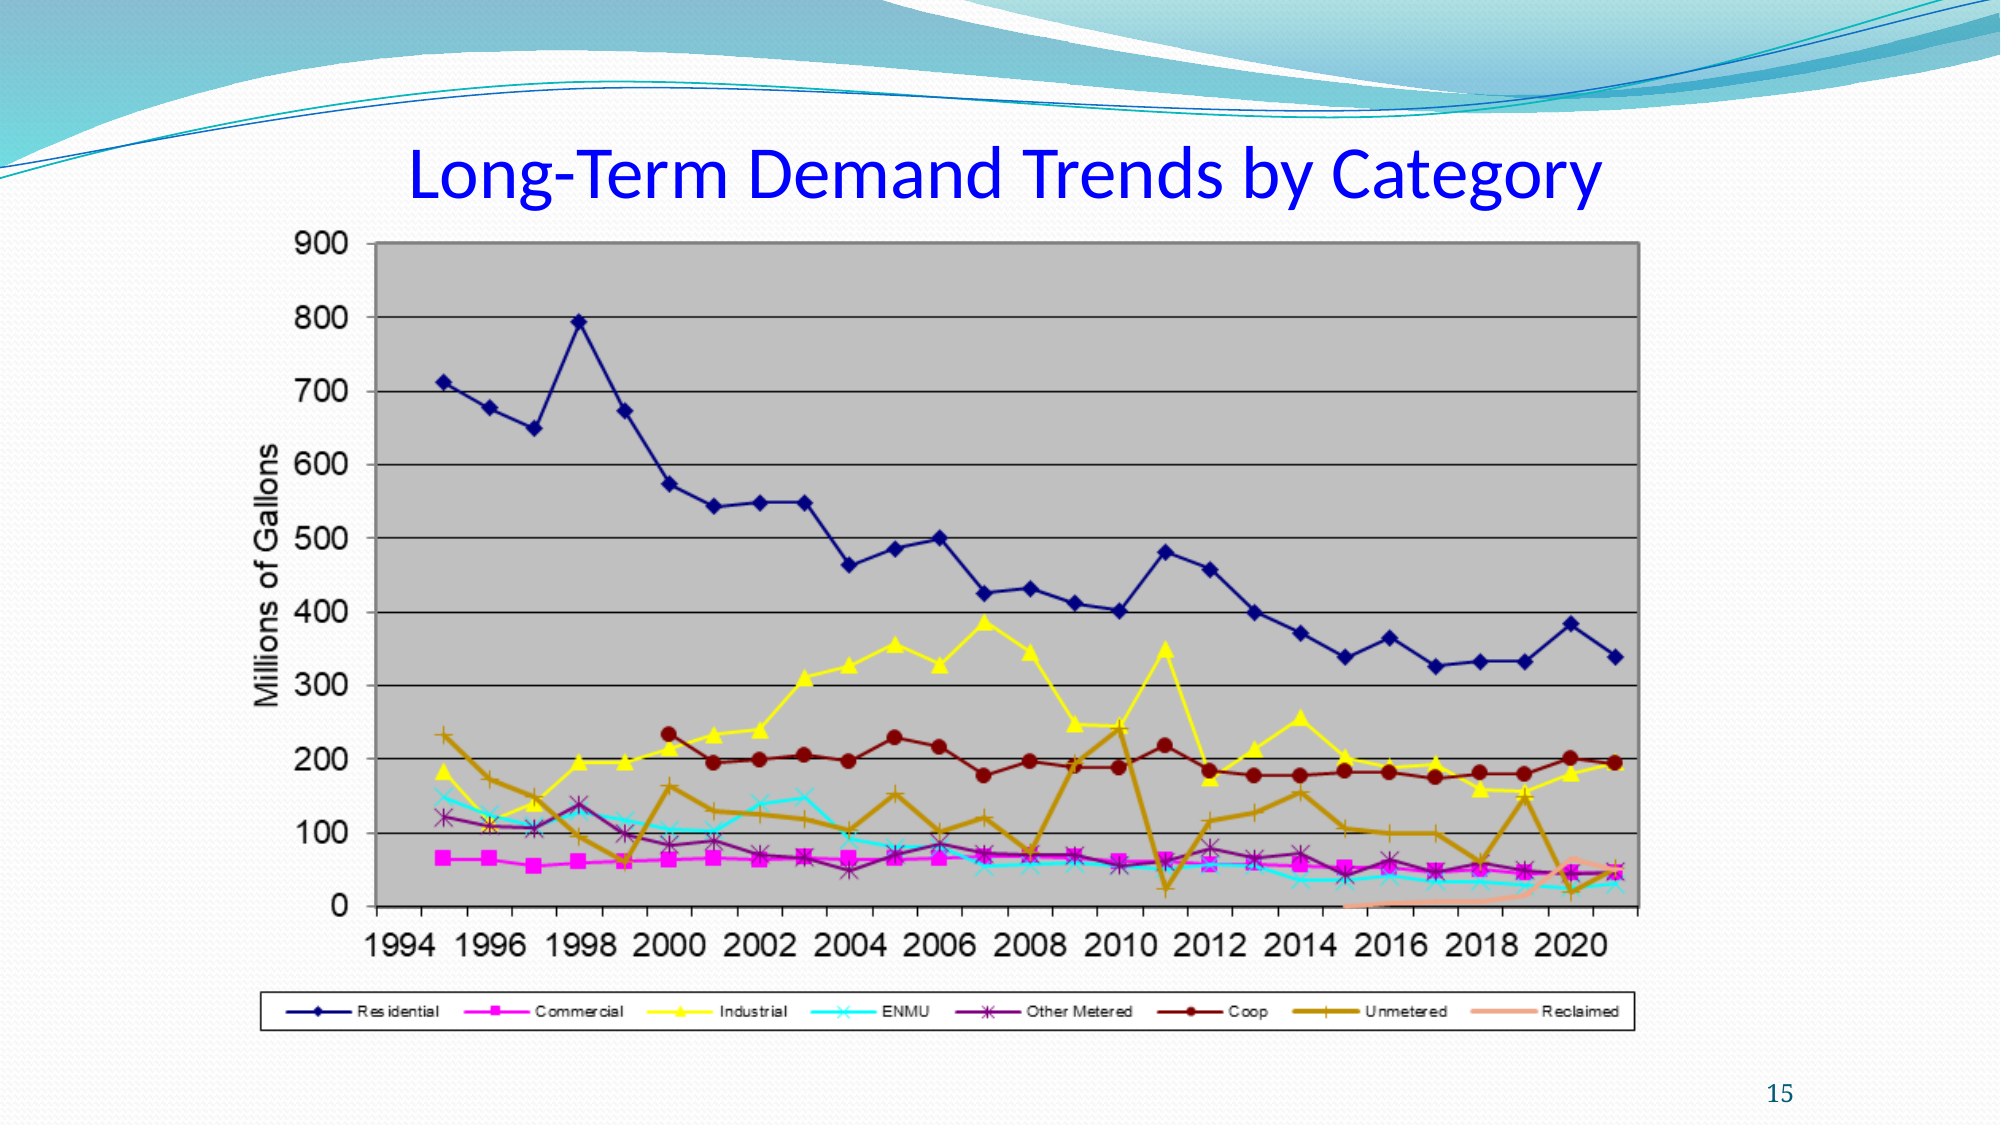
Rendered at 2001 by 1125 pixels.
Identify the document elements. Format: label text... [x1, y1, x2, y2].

title Long-Term Demand Trends by Category [147, 105, 1865, 214]
picture [184, 190, 1712, 1053]
slide_number 15 [1627, 1052, 1795, 1112]
